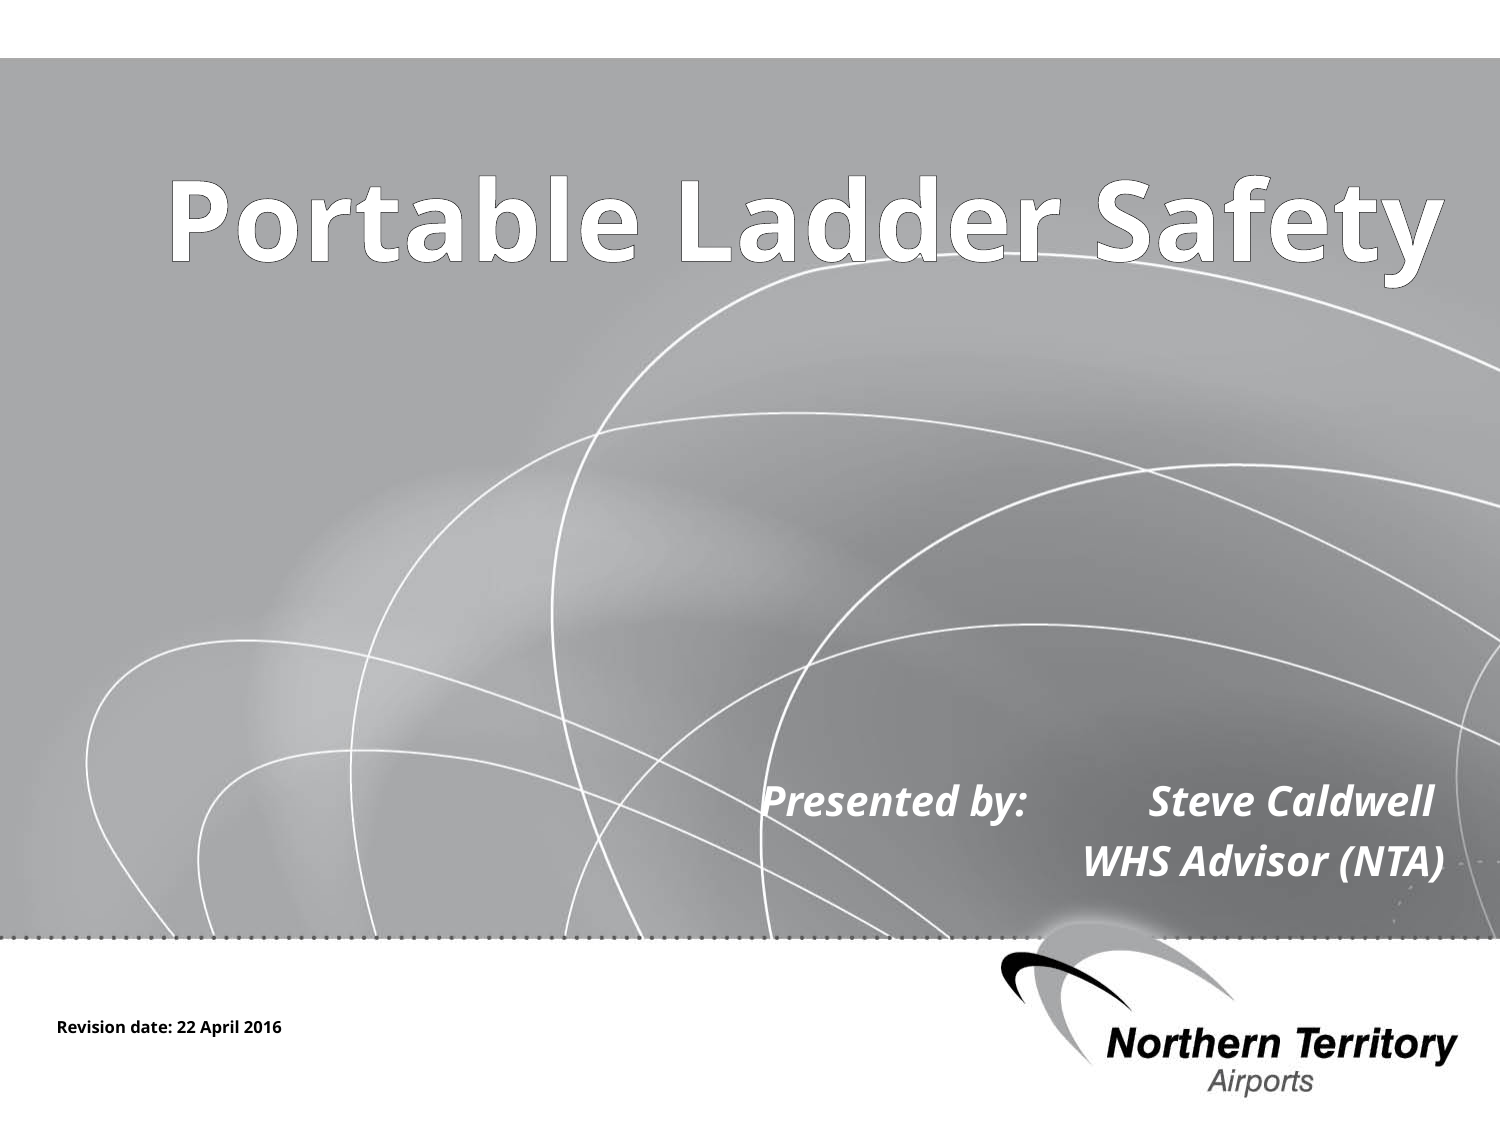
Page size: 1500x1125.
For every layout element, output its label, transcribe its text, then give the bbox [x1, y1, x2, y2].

title Portable Ladder Safety [39, 141, 1461, 625]
picture [0, 0, 1500, 1125]
text_box Revision date: 22 April 2016 [41, 1009, 323, 1045]
list WHS Advisor (NTA) [39, 827, 1461, 881]
list Presented by: Steve Caldwell [39, 767, 1461, 827]
